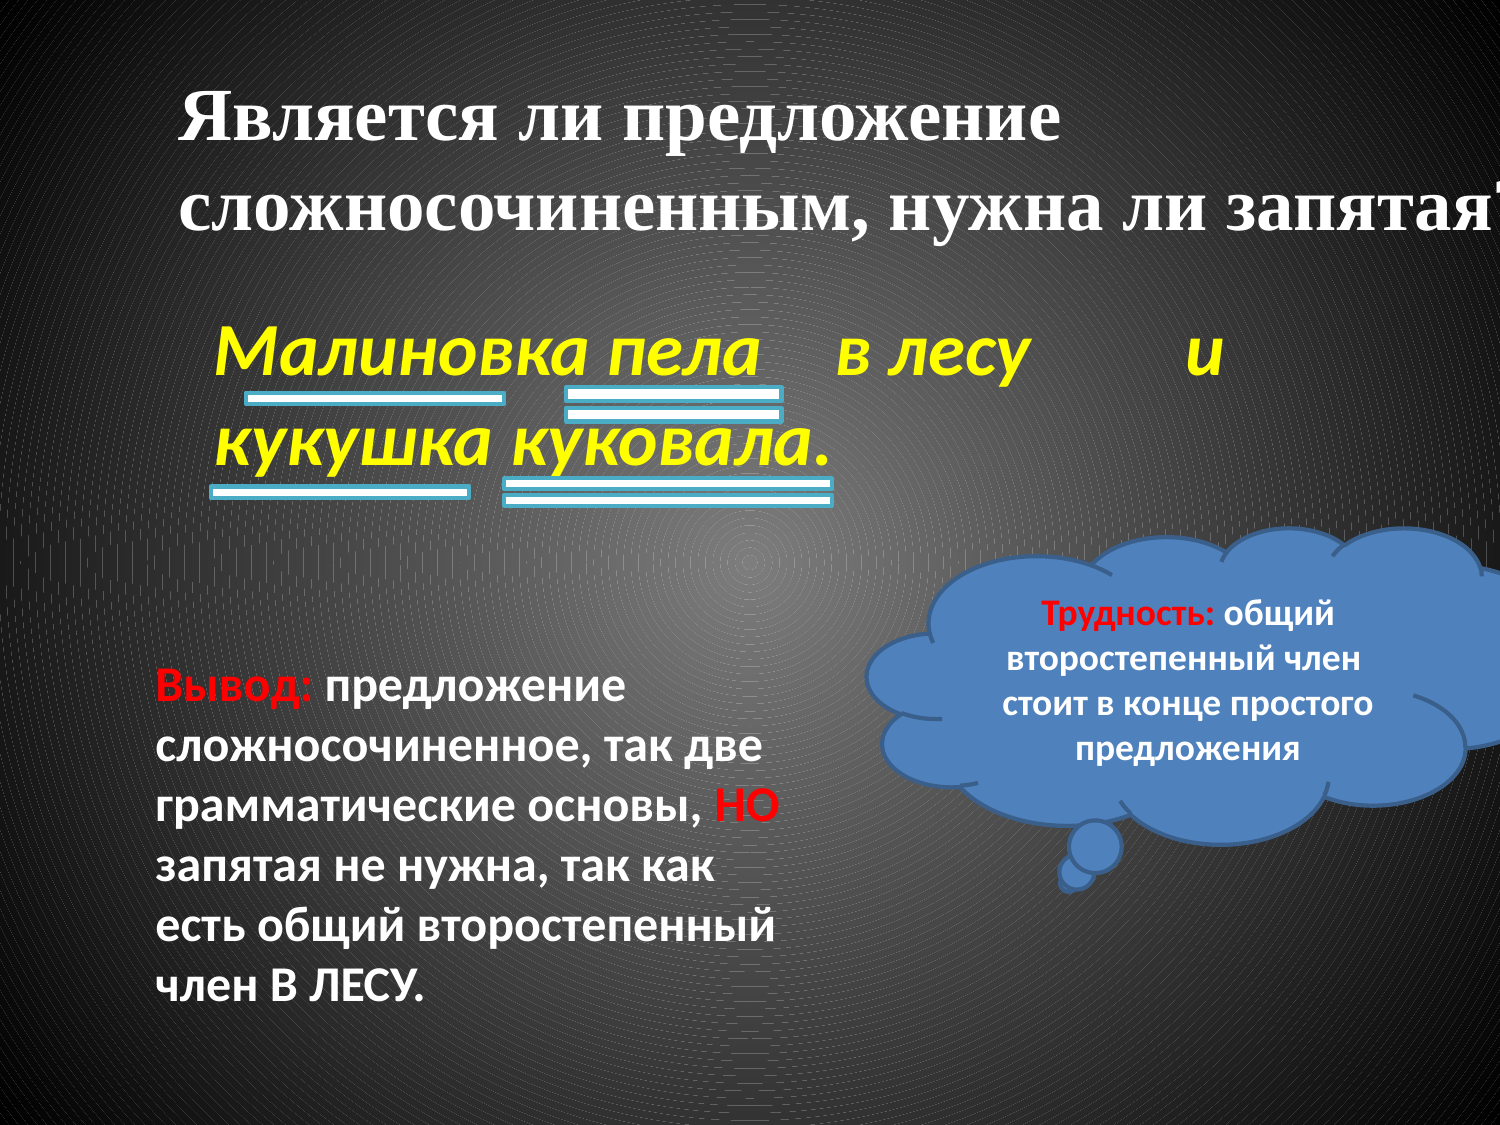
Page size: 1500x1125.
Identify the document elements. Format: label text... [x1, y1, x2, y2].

text_box [209, 484, 471, 500]
text_box [502, 493, 834, 508]
text_box [244, 391, 506, 406]
text_box Является ли предложение сложносочиненным, нужна ли запятая? [164, 58, 1500, 254]
text_box [564, 385, 784, 403]
text_box в лесу [820, 292, 1184, 398]
text_box Малиновка пела и кукушка куковала. [199, 292, 1383, 488]
text_box [564, 406, 784, 424]
text_box [502, 476, 834, 491]
text_box Вывод: предложение сложносочиненное, так две грамматические основы, НО запятая не нужна, так как есть общий второстепенный член В ЛЕСУ. [140, 644, 821, 1020]
text_box Трудность: общий второстепенный член стоит в конце простого предложения [864, 526, 1500, 895]
